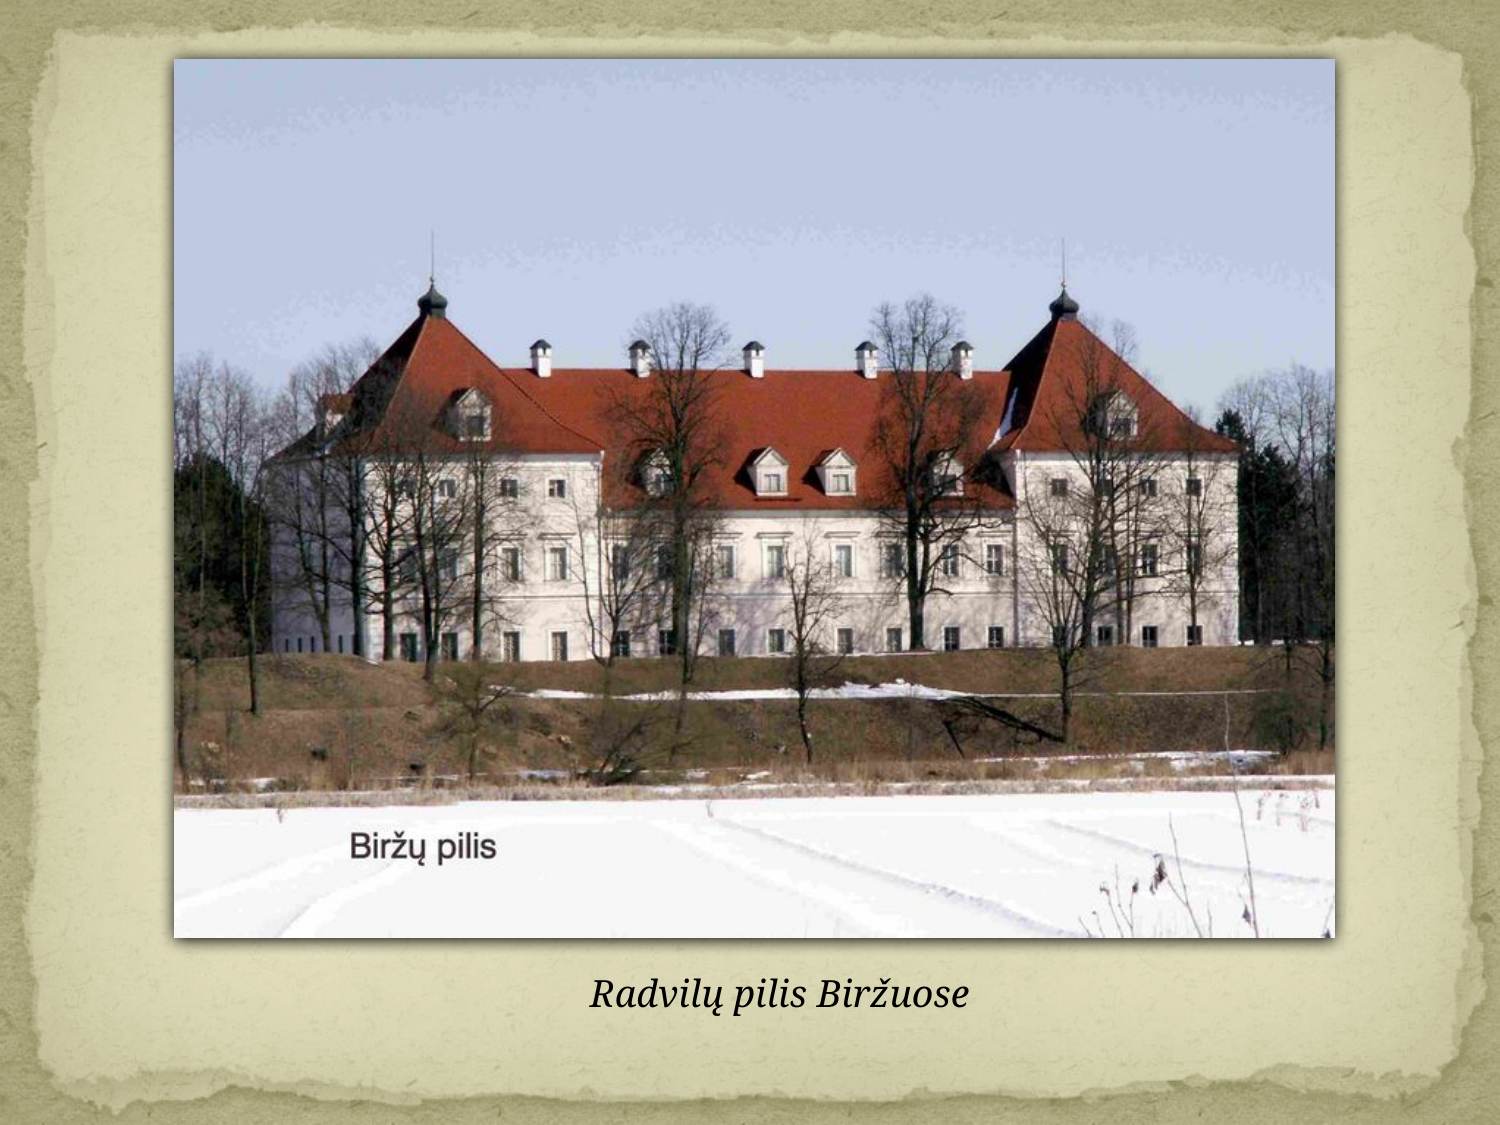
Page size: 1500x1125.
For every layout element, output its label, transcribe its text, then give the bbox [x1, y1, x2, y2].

text_box Radvilų pilis Biržuose [575, 962, 1375, 1023]
picture [174, 59, 1335, 938]
